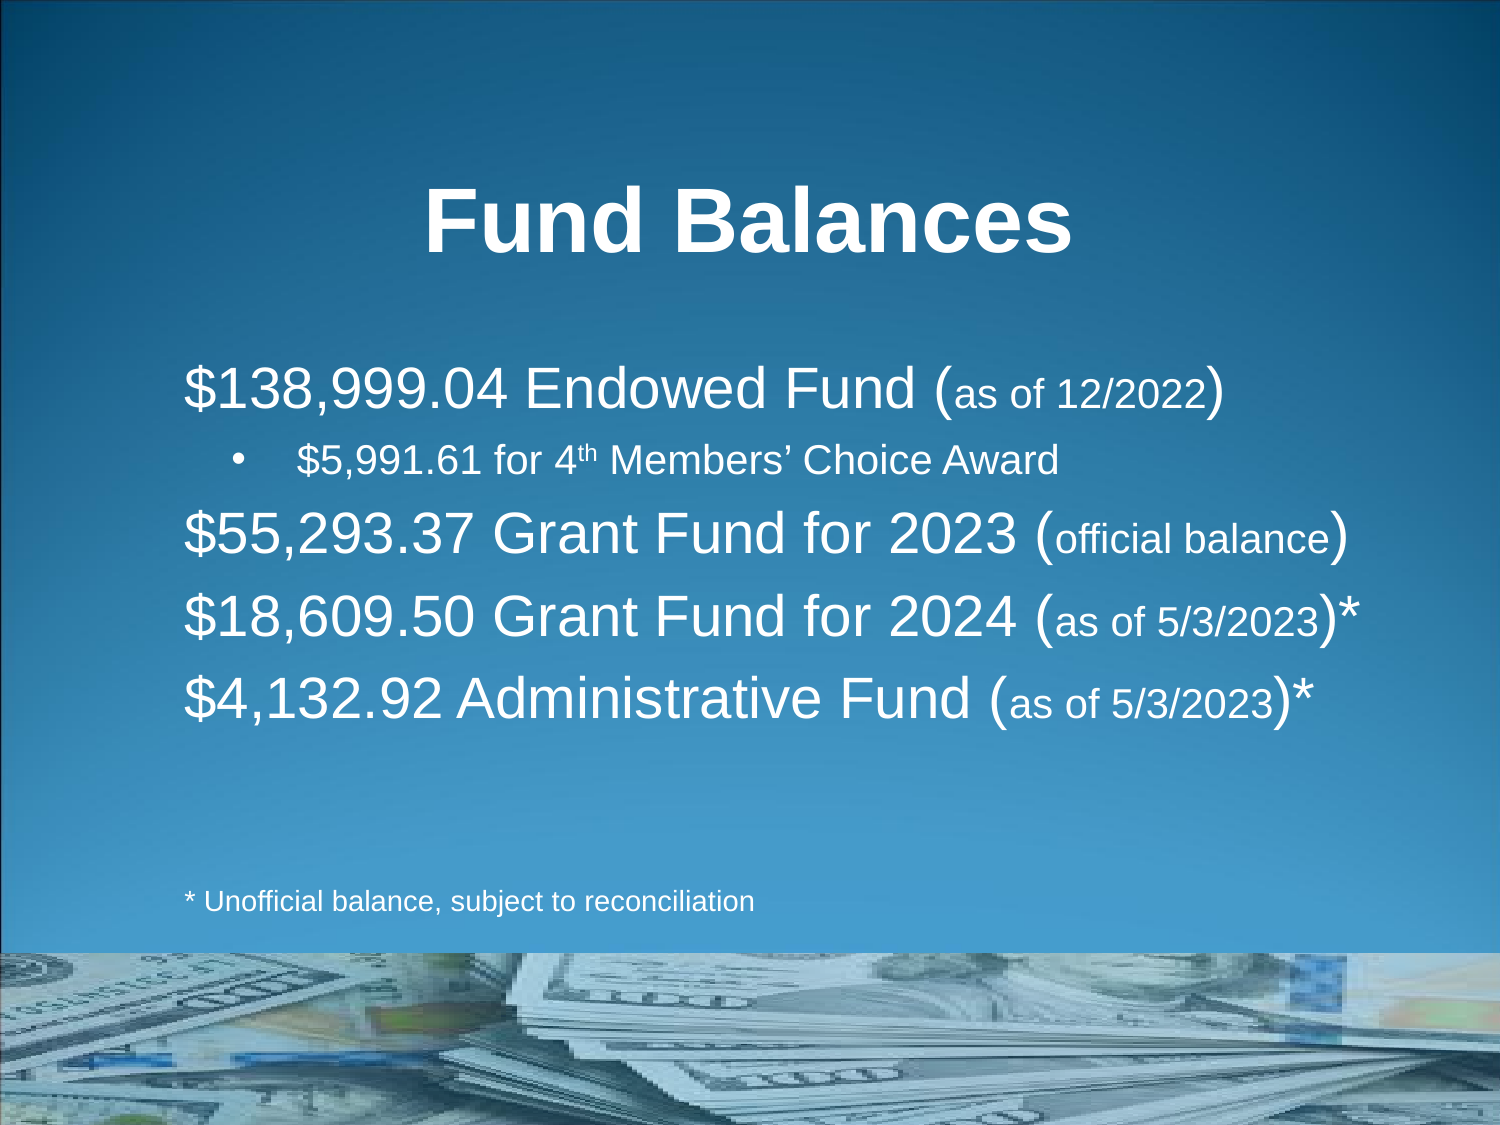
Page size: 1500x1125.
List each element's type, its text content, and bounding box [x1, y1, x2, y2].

title Fund Balances [102, 118, 1397, 328]
text_box [481, 138, 917, 438]
picture [0, 0, 1500, 1125]
text_box $138,999.04 Endowed Fund (as of 12/2022) $5,991.61 for 4th Members’ Choice Award $55,293.37 Grant Fund for 2023 (official balance) $18,609.50 Grant Fund for 2024 (as of 5/3/2023)* $4,132.92 Administrative Fund (as of 5/3/2023)* * Unofficial balance, subject to reconciliation [38, 342, 1495, 950]
